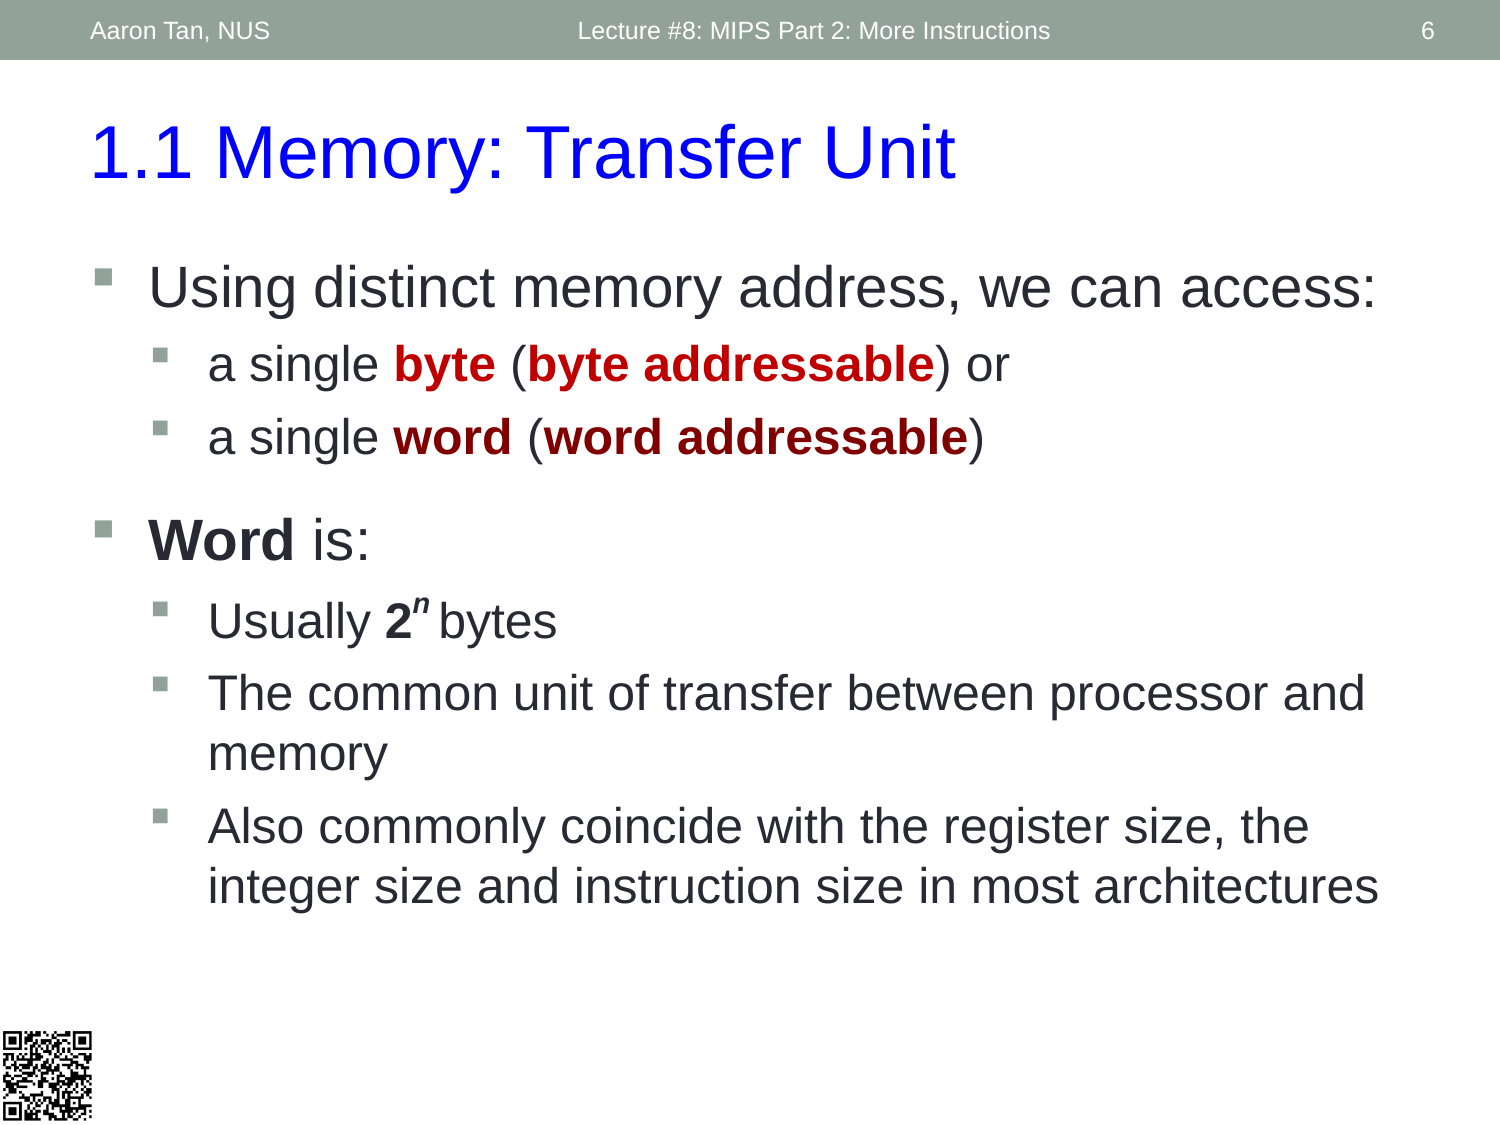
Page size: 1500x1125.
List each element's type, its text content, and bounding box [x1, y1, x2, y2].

text_box Using distinct memory address, we can access: a single byte (byte addressable) or a single word (word addressable) Word is: Usually 2n bytes The common unit of transfer between processor and memory Also commonly coincide with the register size, the integer size and instruction size in most architectures [74, 241, 1425, 1006]
slide_number Aaron Tan, NUS [75, 3, 550, 57]
text_box 1.1 Memory: Transfer Unit [74, 96, 1425, 202]
picture [0, 1028, 95, 1124]
footer Lecture #8: MIPS Part 2: More Instructions [562, 3, 1238, 57]
slide_number 6 [1308, 3, 1450, 57]
